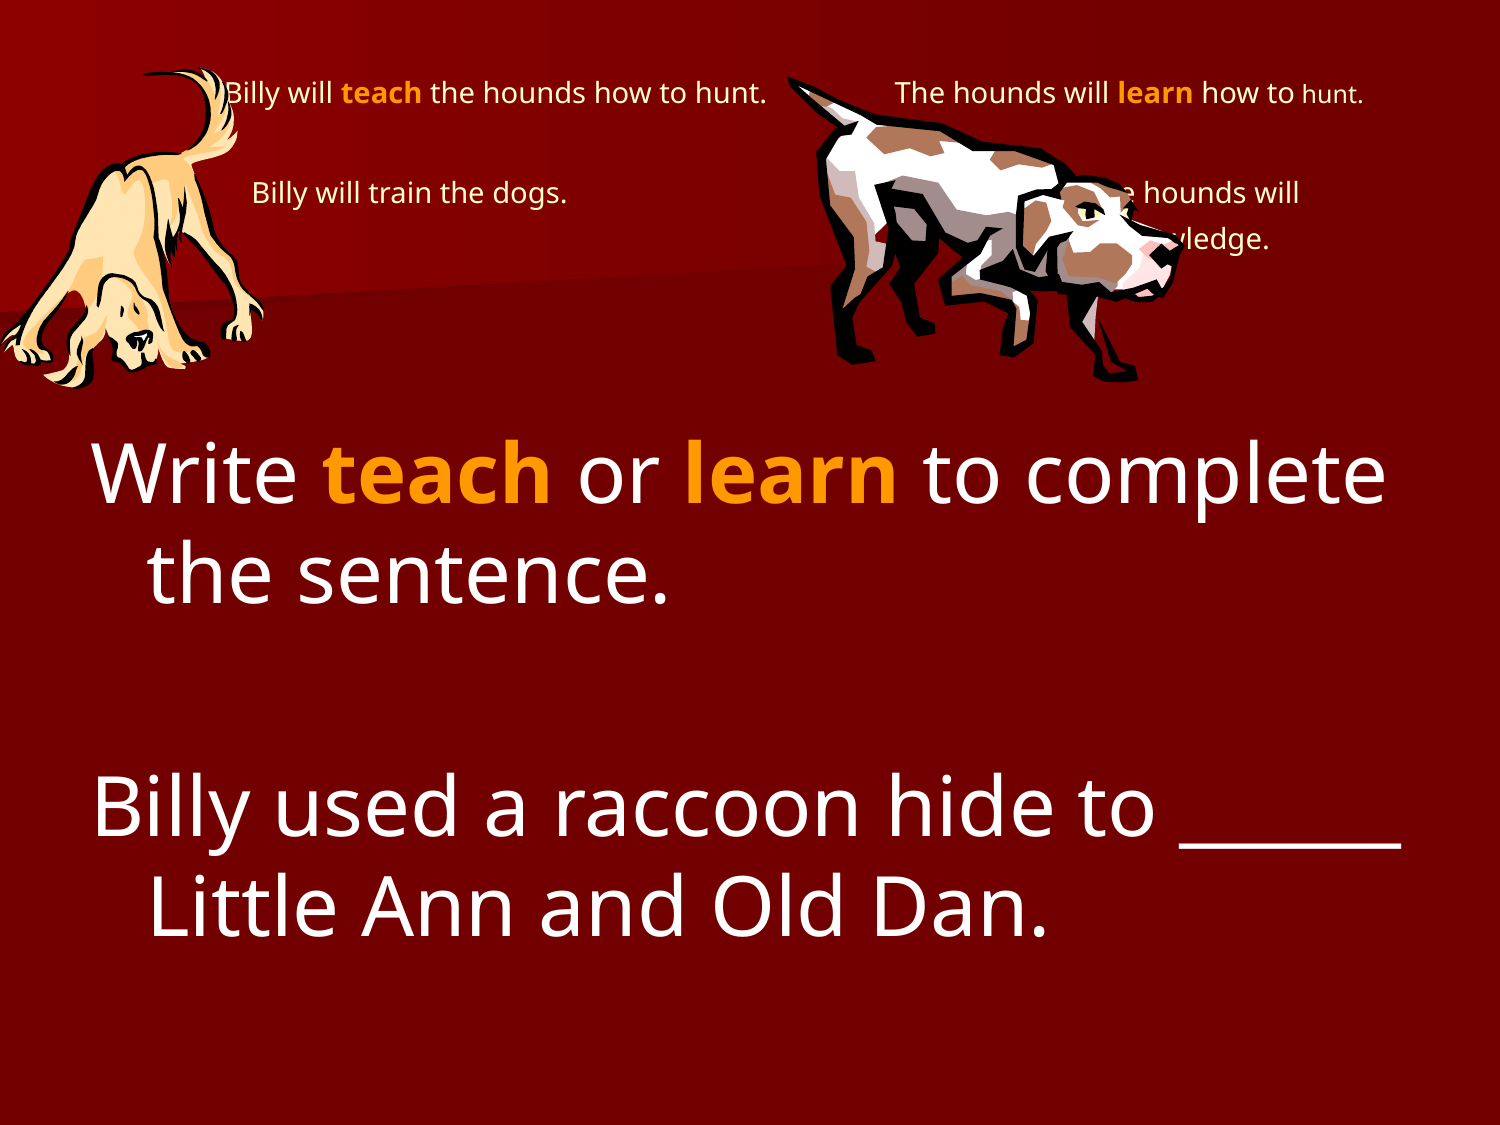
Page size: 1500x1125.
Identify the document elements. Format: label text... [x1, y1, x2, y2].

picture [787, 74, 1188, 386]
title Billy will teach the hounds how to hunt. The hounds will learn how to hunt. Billy will train the dogs. The hounds will gain knowledge. [1191, 87, 1500, 188]
title Billy will teach the hounds how to hunt. The hounds will learn how to hunt. Billy will train the dogs. The hounds will gain knowledge. [273, 87, 782, 188]
list Write teach or learn to complete the sentence. Billy used a raccoon hide to ______ Little Ann and Old Dan. [75, 412, 1425, 1000]
picture [0, 62, 269, 395]
